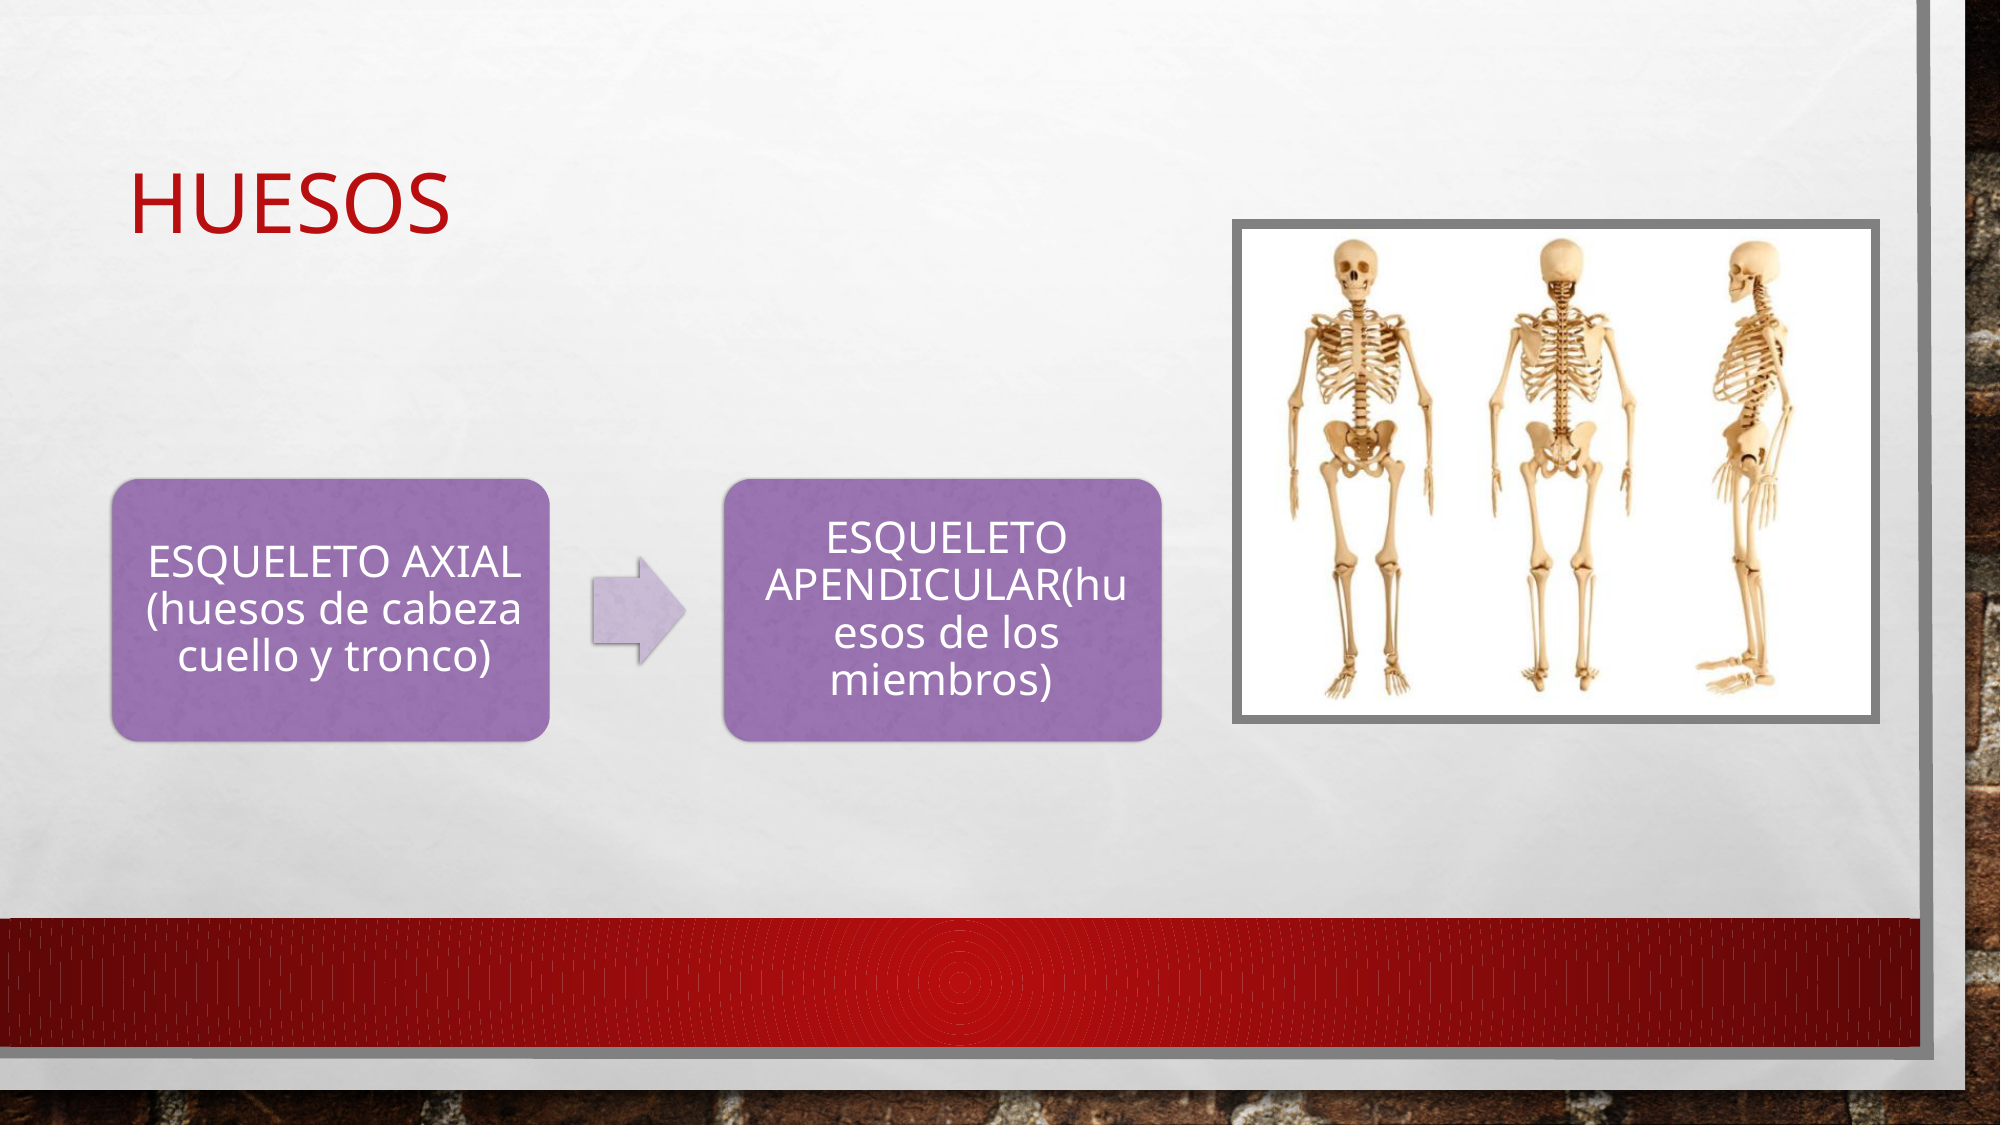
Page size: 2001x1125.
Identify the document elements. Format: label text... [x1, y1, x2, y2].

picture [1241, 228, 1872, 716]
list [112, 340, 1163, 881]
picture [0, 0, 2000, 1125]
title HUESOS [112, 112, 1162, 302]
